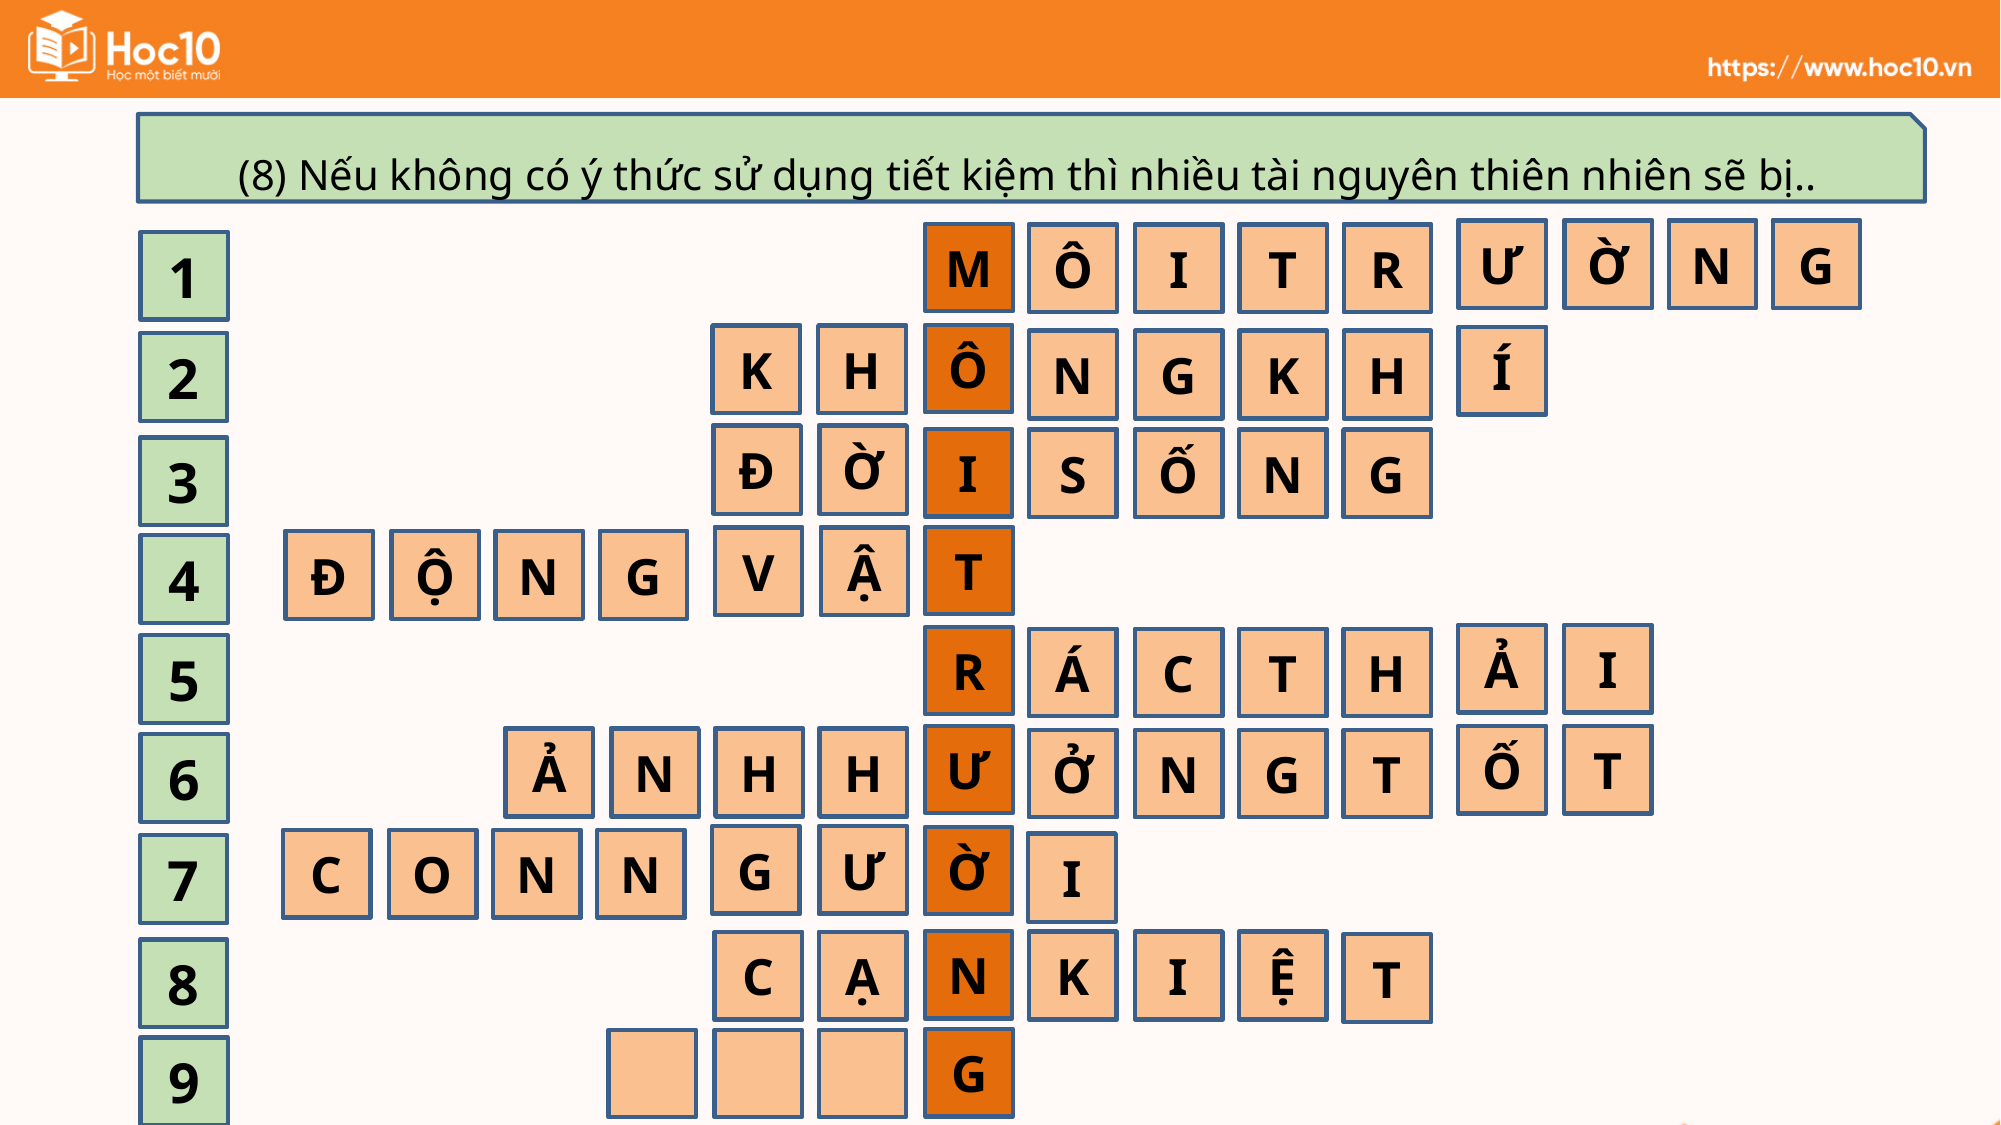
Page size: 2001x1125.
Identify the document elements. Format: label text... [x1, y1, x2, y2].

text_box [285, 527, 908, 619]
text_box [1029, 624, 1652, 717]
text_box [712, 325, 906, 414]
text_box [1029, 726, 1652, 818]
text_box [713, 426, 907, 514]
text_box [1029, 220, 1860, 313]
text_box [1029, 429, 1431, 518]
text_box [1029, 931, 1431, 1022]
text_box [282, 826, 908, 918]
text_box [1029, 327, 1546, 419]
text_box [715, 932, 907, 1020]
picture [0, 0, 2001, 1125]
text_box (8) Nếu không có ý thức sử dụng tiết kiệm thì nhiều tài nguyên thiên nhiên sẽ bị.. [138, 114, 1925, 202]
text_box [140, 219, 1860, 1125]
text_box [505, 729, 908, 817]
